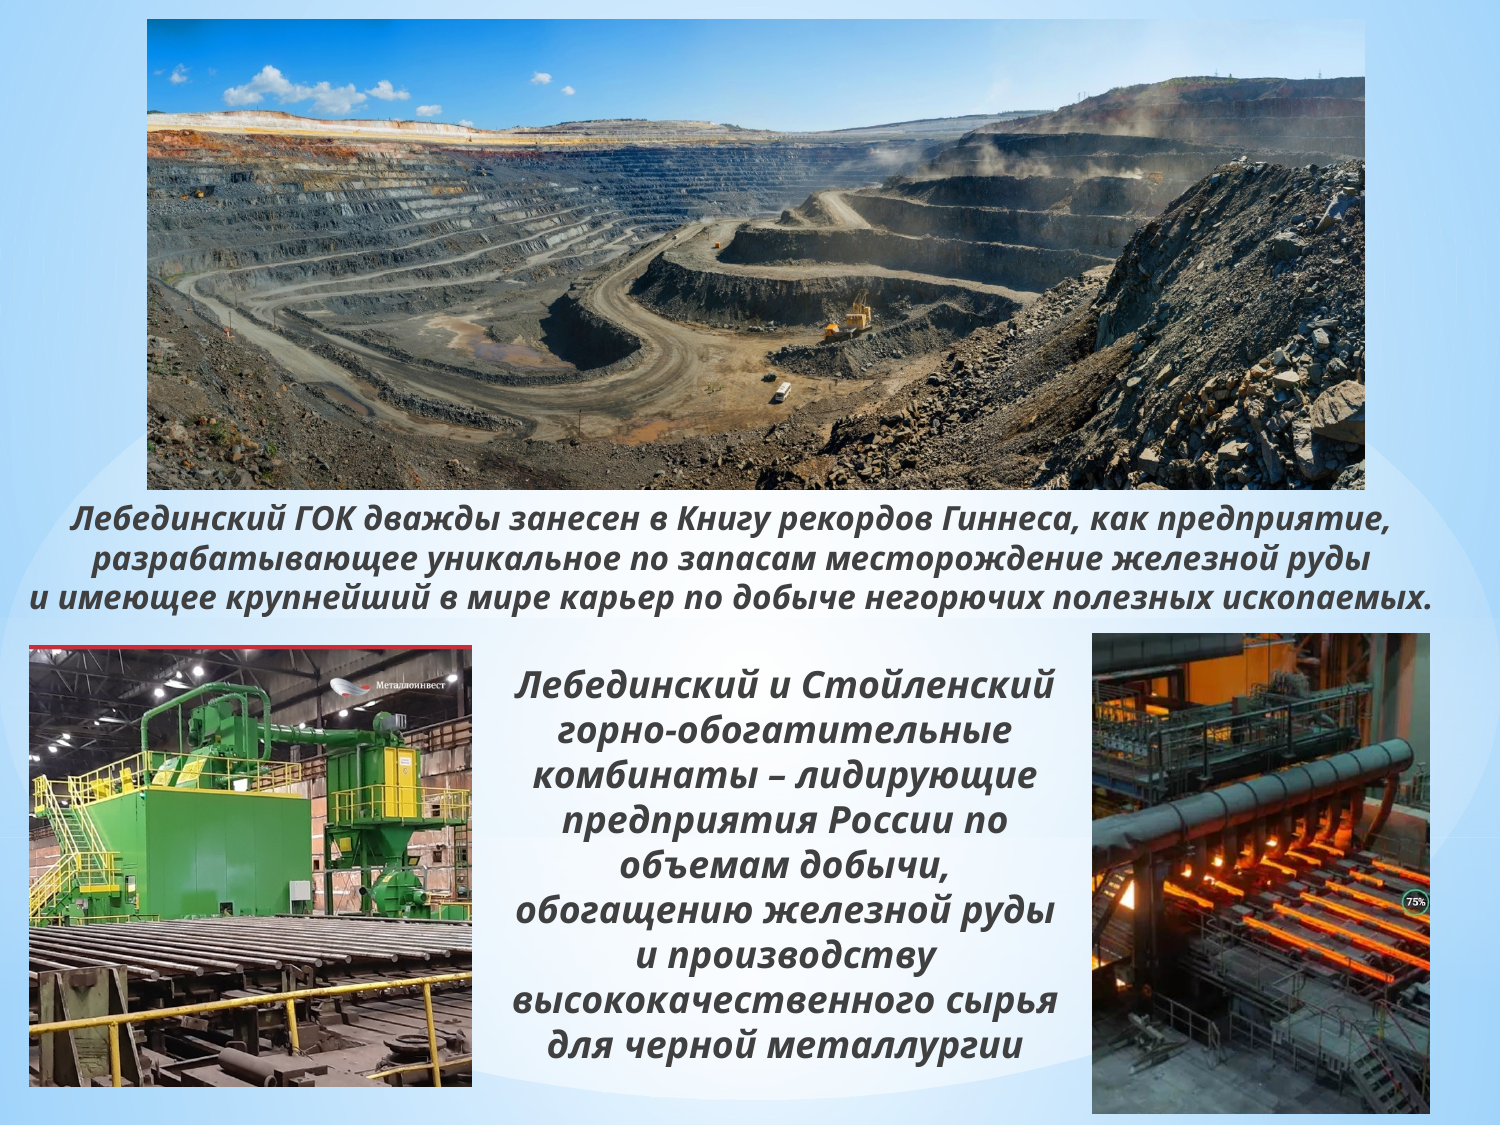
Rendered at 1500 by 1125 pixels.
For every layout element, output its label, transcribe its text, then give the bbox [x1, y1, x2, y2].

text_box Лебединский ГОК дважды занесен в Книгу рекордов Гиннеса, как предприятие, разрабатывающее уникальное по запасам месторождение железной руды и имеющее крупнейший в мире карьер по добыче негорючих полезных ископаемых. [5, 489, 1459, 624]
text_box Лебединский и Стойленский горно-обогатительные комбинаты – лидирующие предприятия России по объемам добычи, обогащению железной руды и производству высококачественного сырья для черной металлургии [490, 653, 1081, 1074]
picture [1092, 633, 1431, 1114]
picture [29, 644, 472, 1088]
picture [147, 18, 1365, 490]
